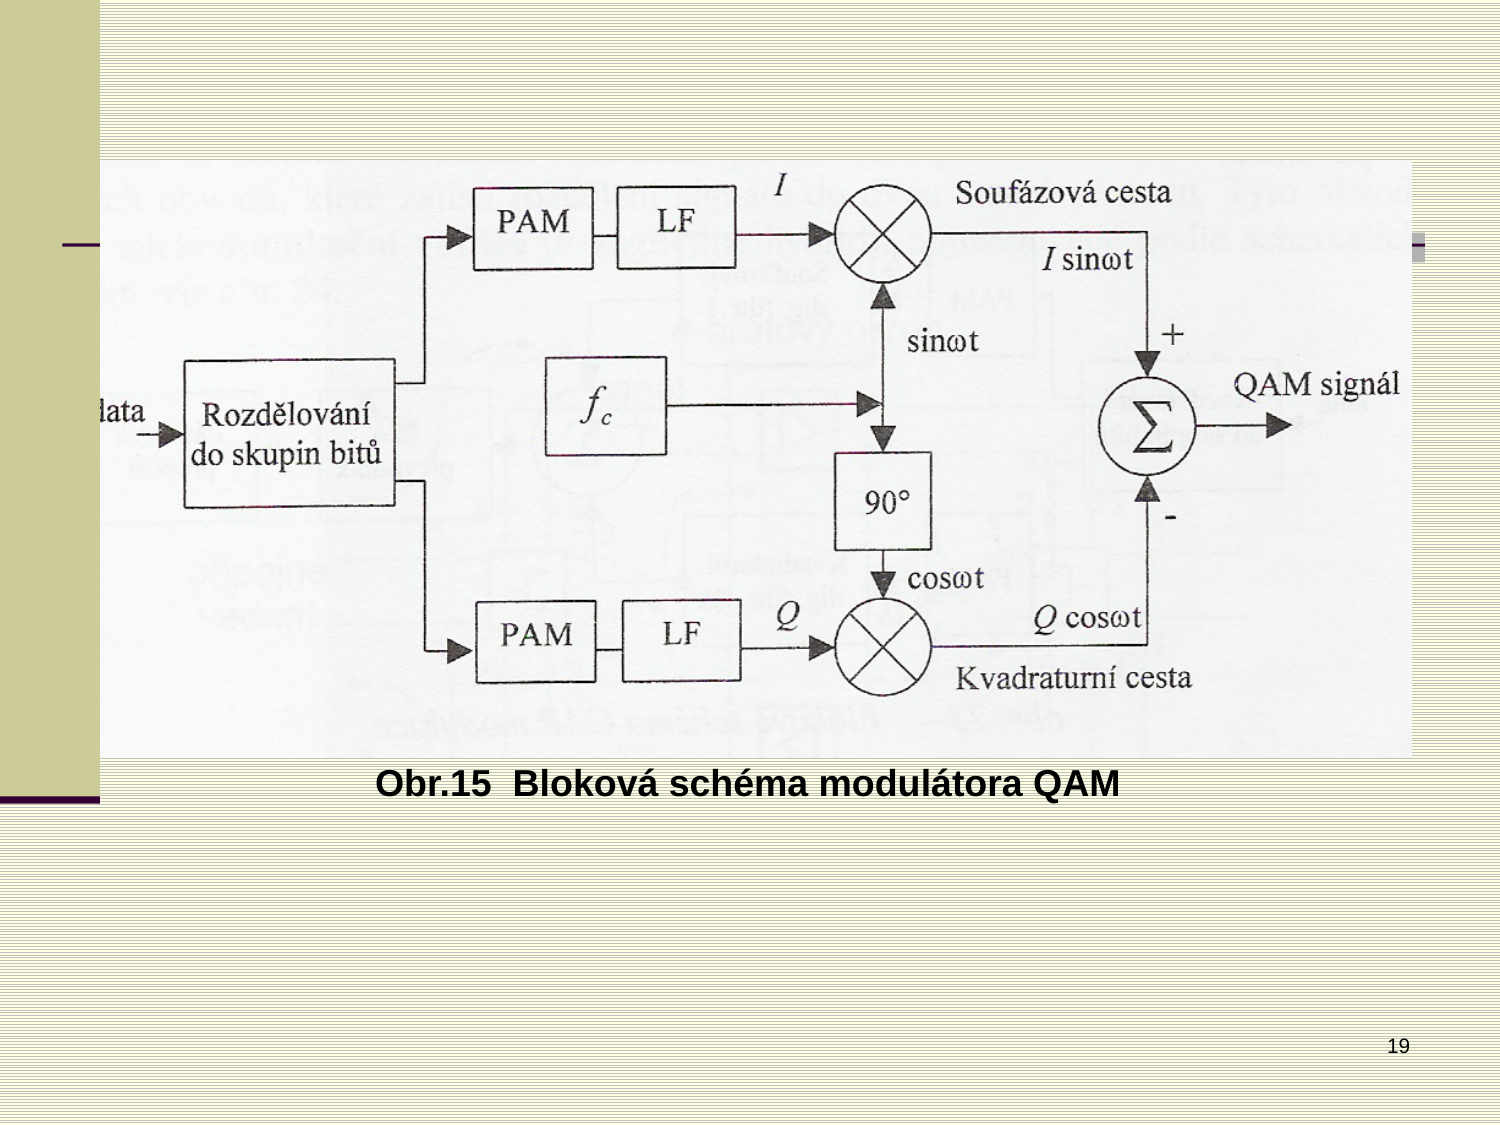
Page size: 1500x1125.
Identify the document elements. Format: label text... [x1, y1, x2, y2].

slide_number 19 [1112, 1025, 1425, 1100]
text_box Obr.15 Bloková schéma modulátora QAM [360, 766, 1270, 812]
picture [100, 160, 1412, 758]
